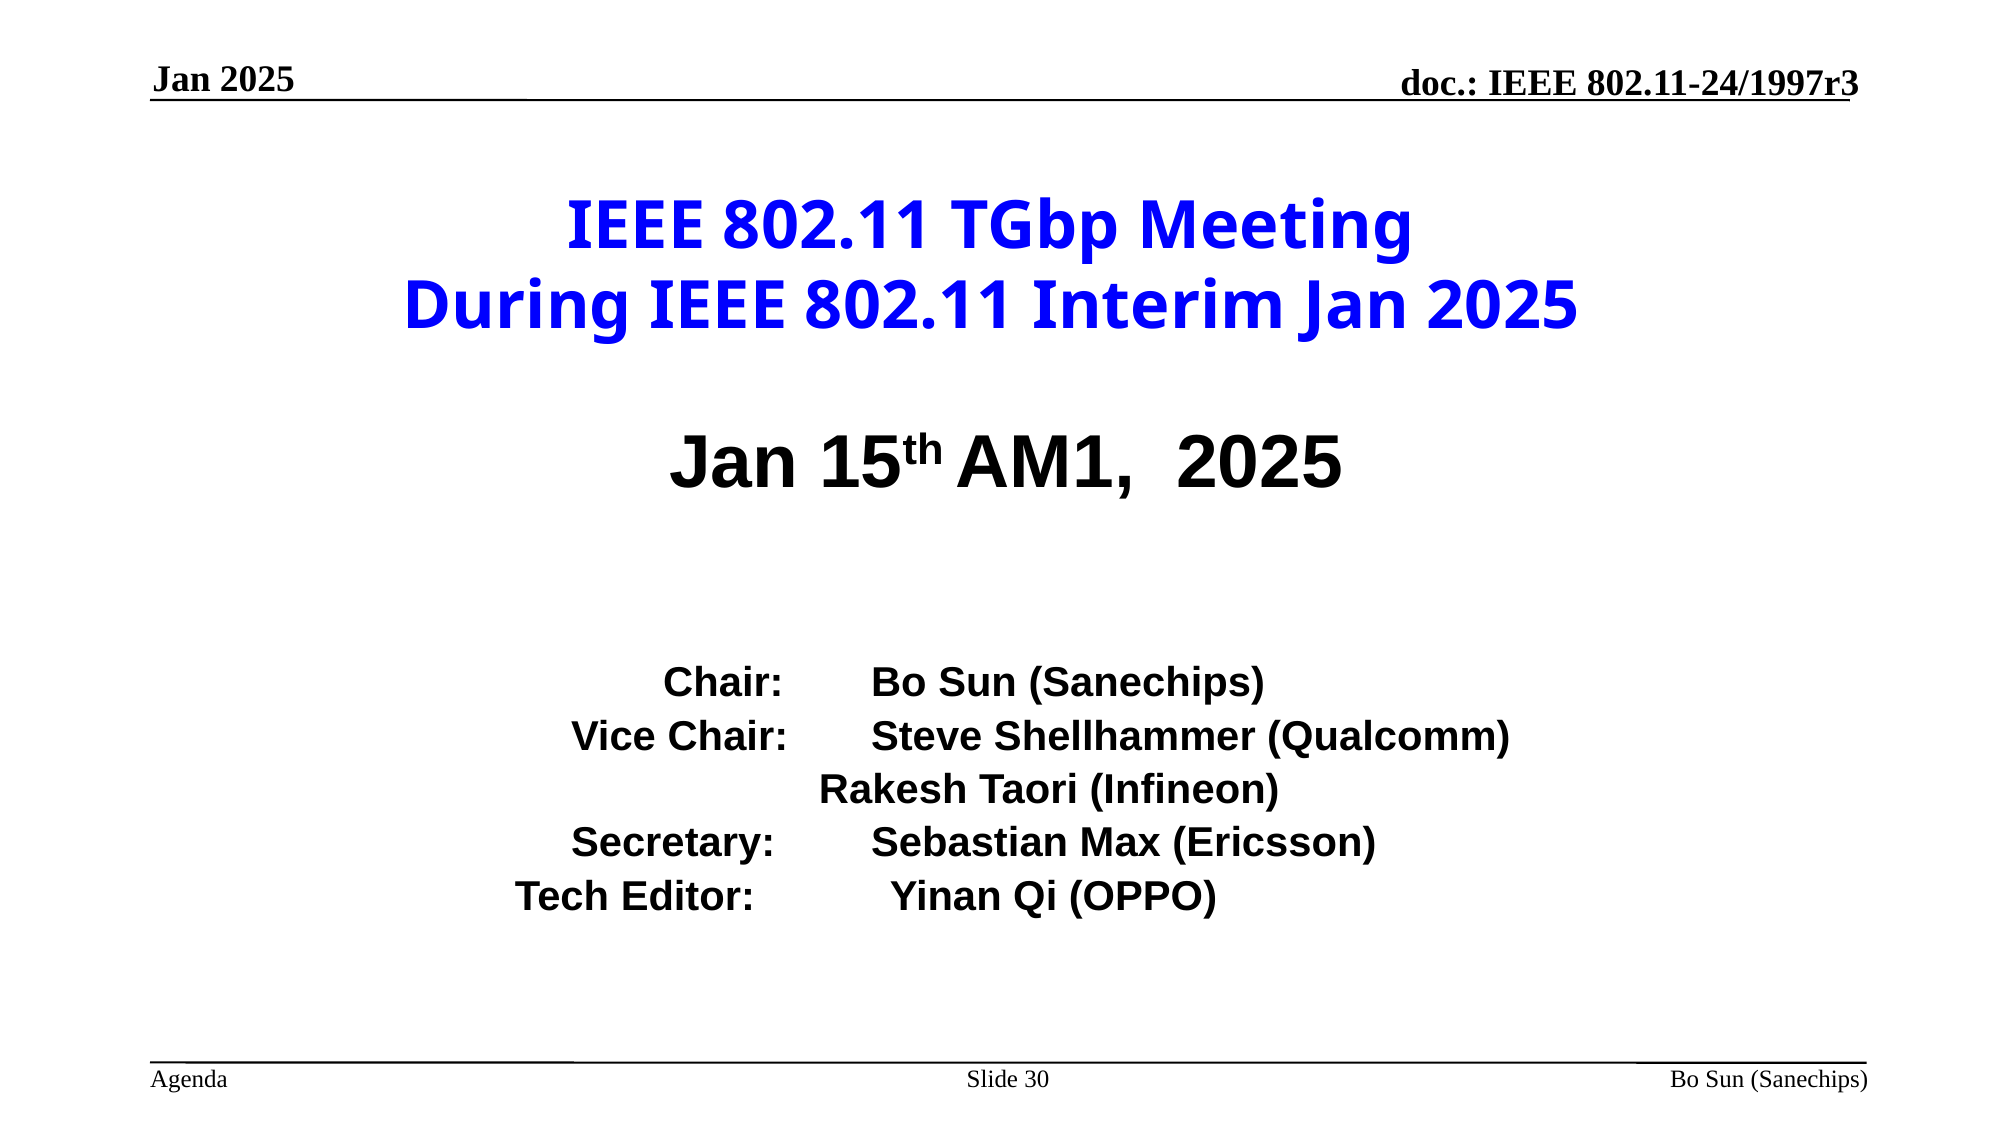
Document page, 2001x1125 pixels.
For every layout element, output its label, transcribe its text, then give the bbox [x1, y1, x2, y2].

text_box IEEE 802.11 TGbp Meeting During IEEE 802.11 Interim Jan 2025 [288, 112, 1695, 349]
slide_number Slide 30 [949, 1061, 1067, 1123]
text_box Jan 15th AM1, 2025 Chair: Bo Sun (Sanechips) Vice Chair: Steve Shellhammer (Qualcomm) Rakesh Taori (Infineon) Secretary: Sebastian Max (Ericsson) Tech Editor: Yinan Qi (OPPO) [200, 349, 1813, 1027]
footer Bo Sun (Sanechips) [1171, 1061, 1869, 1093]
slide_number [152, 54, 563, 100]
